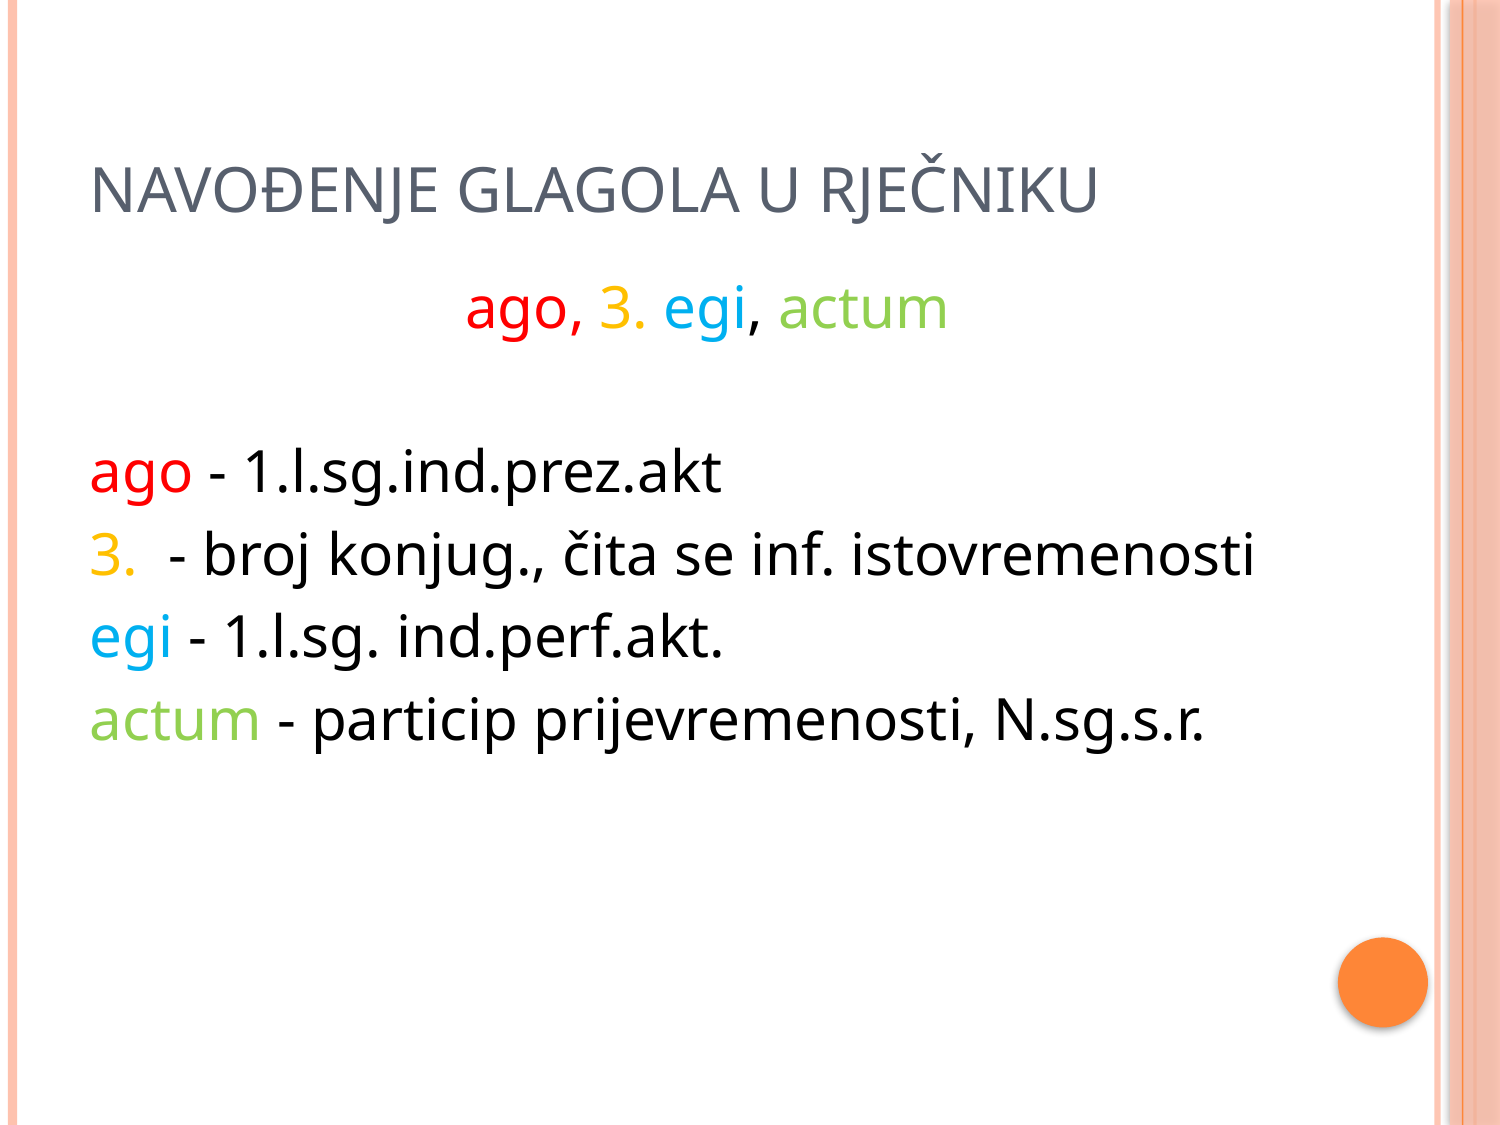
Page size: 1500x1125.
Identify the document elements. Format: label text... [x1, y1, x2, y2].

list ago, 3. egi, actum ago - 1.l.sg.ind.prez.akt 3. - broj konjug., čita se inf. istovremenosti egi - 1.l.sg. ind.perf.akt. actum - particip prijevremenosti, N.sg.s.r. [75, 262, 1372, 1062]
title Navođenje glagola u rječniku [75, 45, 1300, 233]
